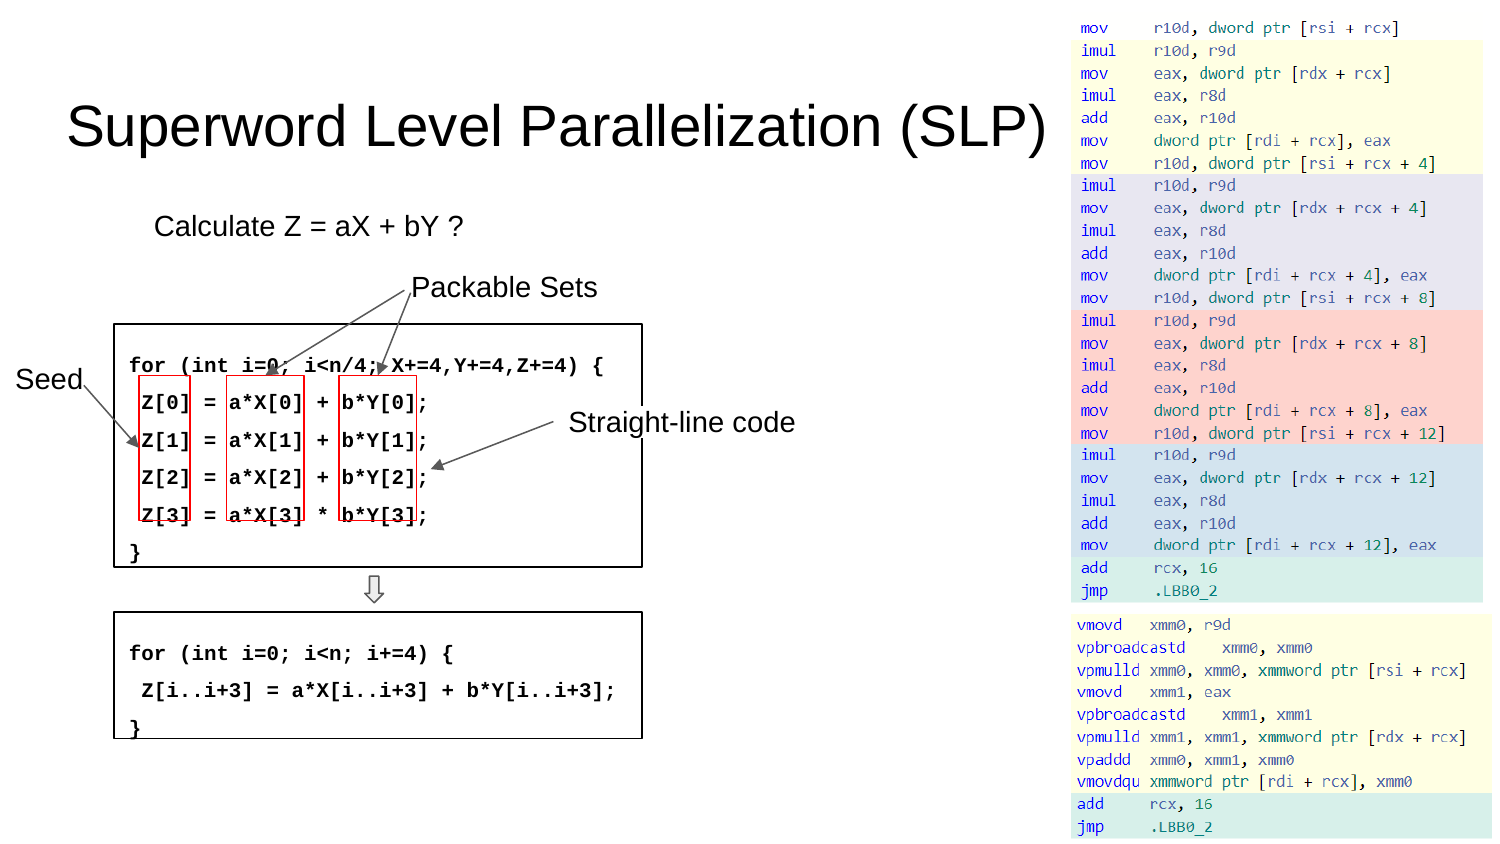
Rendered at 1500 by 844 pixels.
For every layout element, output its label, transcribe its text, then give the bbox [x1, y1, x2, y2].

text_box [364, 576, 384, 603]
text_box [138, 375, 191, 521]
text_box [338, 375, 417, 521]
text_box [265, 289, 405, 376]
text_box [83, 385, 140, 449]
text_box Packable Sets [396, 253, 634, 302]
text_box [430, 421, 554, 470]
picture [1071, 611, 1492, 840]
text_box Straight-line code [553, 387, 819, 441]
text_box for (int i=0; i<n/4; X+=4,Y+=4,Z+=4) { Z[0] = a*X[0] + b*Y[0]; Z[1] = a*X[1] + b*Y[1]; Z[2] = a*X[2] + b*Y[2]; Z[3] = a*X[3] * b*Y[3]; } [113, 323, 643, 567]
text_box Calculate Z = aX + bY ? [138, 191, 500, 245]
title Superword Level Parallelization (SLP) [51, 72, 1066, 167]
text_box for (int i=0; i<n; i+=4) { Z[i..i+3] = a*X[i..i+3] + b*Y[i..i+3]; } [113, 612, 643, 739]
text_box Seed [0, 345, 104, 398]
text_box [377, 292, 411, 376]
picture [1071, 12, 1483, 604]
text_box [226, 375, 305, 521]
